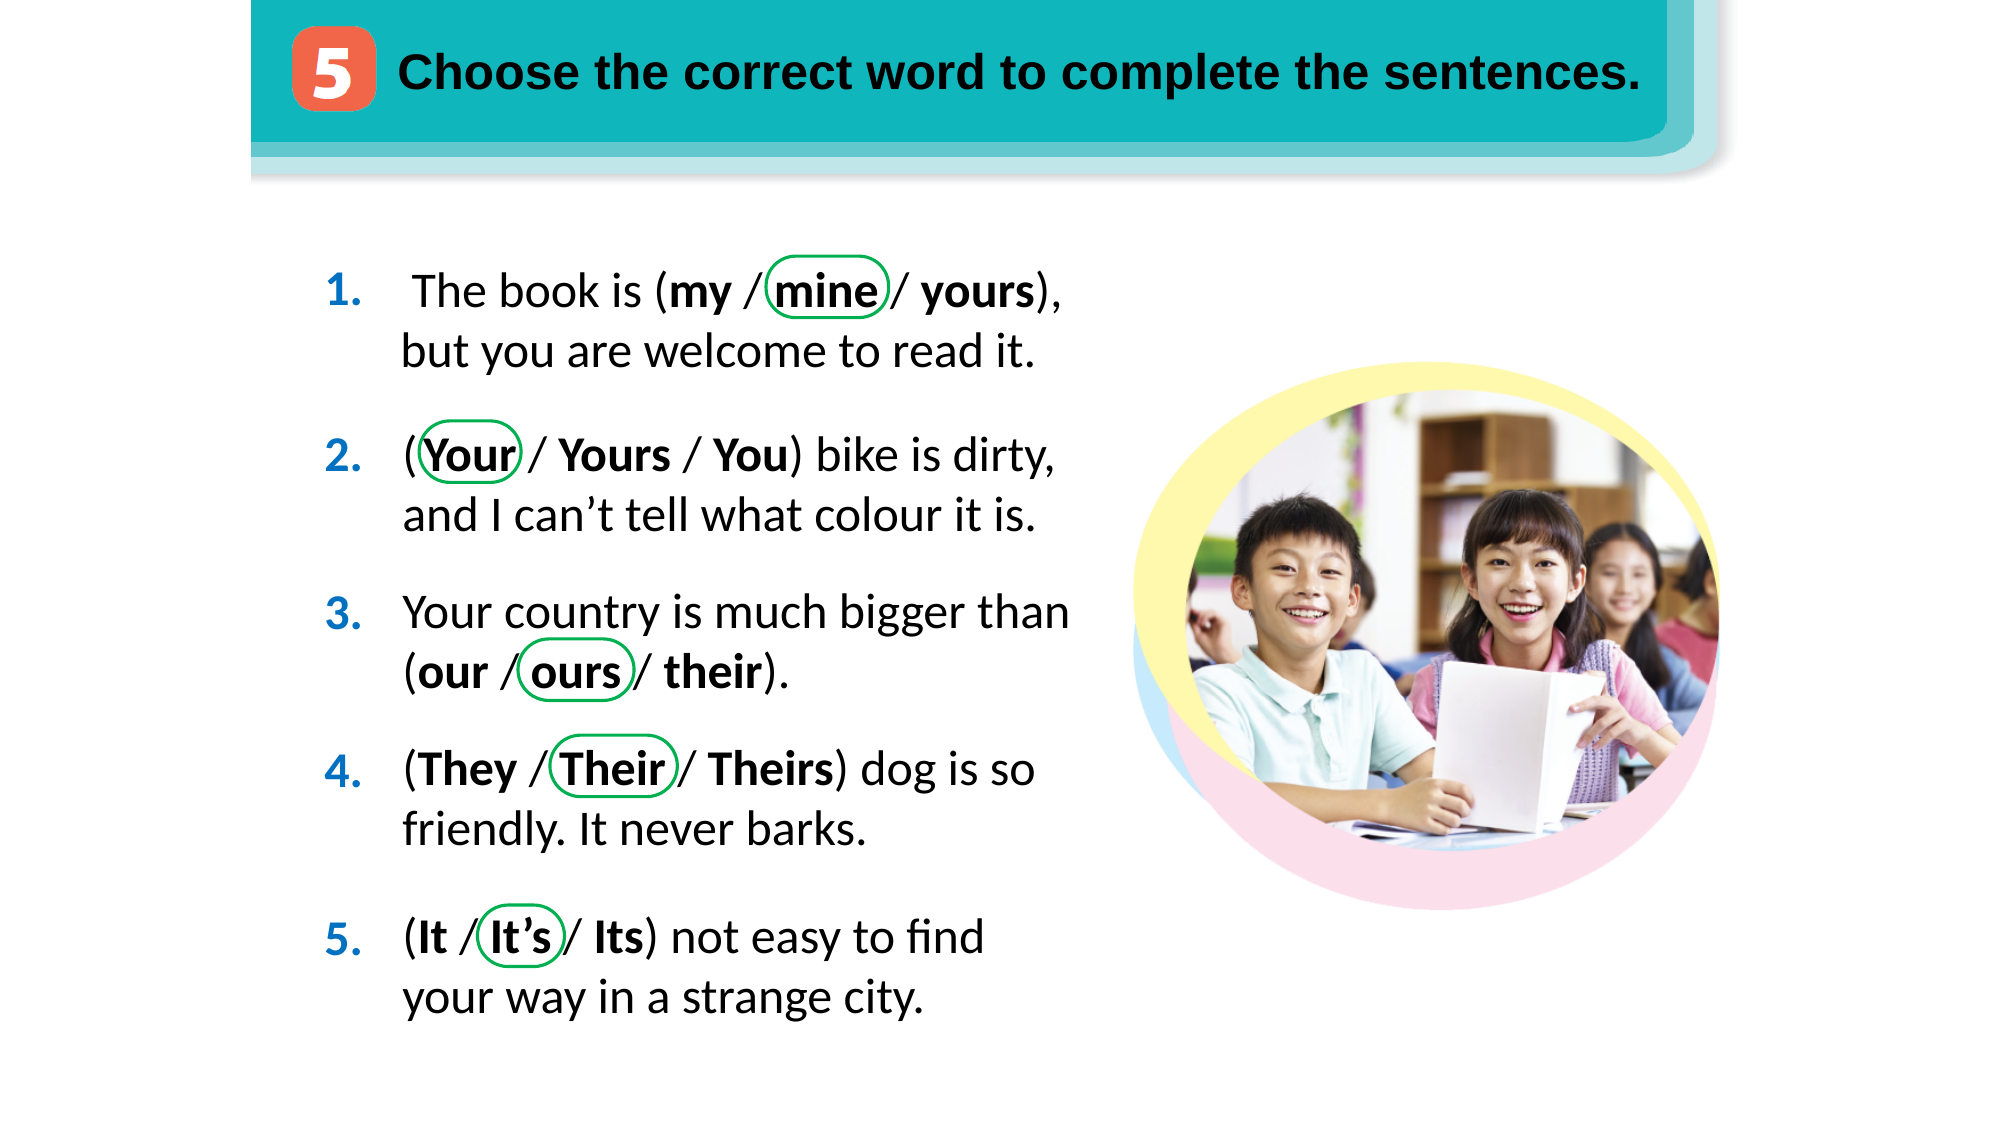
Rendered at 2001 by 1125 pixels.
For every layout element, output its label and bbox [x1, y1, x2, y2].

picture [1119, 353, 1740, 924]
picture [251, 0, 1752, 194]
text_box [309, 728, 1102, 865]
text_box [309, 570, 1102, 707]
text_box [309, 248, 1151, 386]
text_box [309, 896, 1058, 1033]
text_box [309, 414, 1119, 551]
